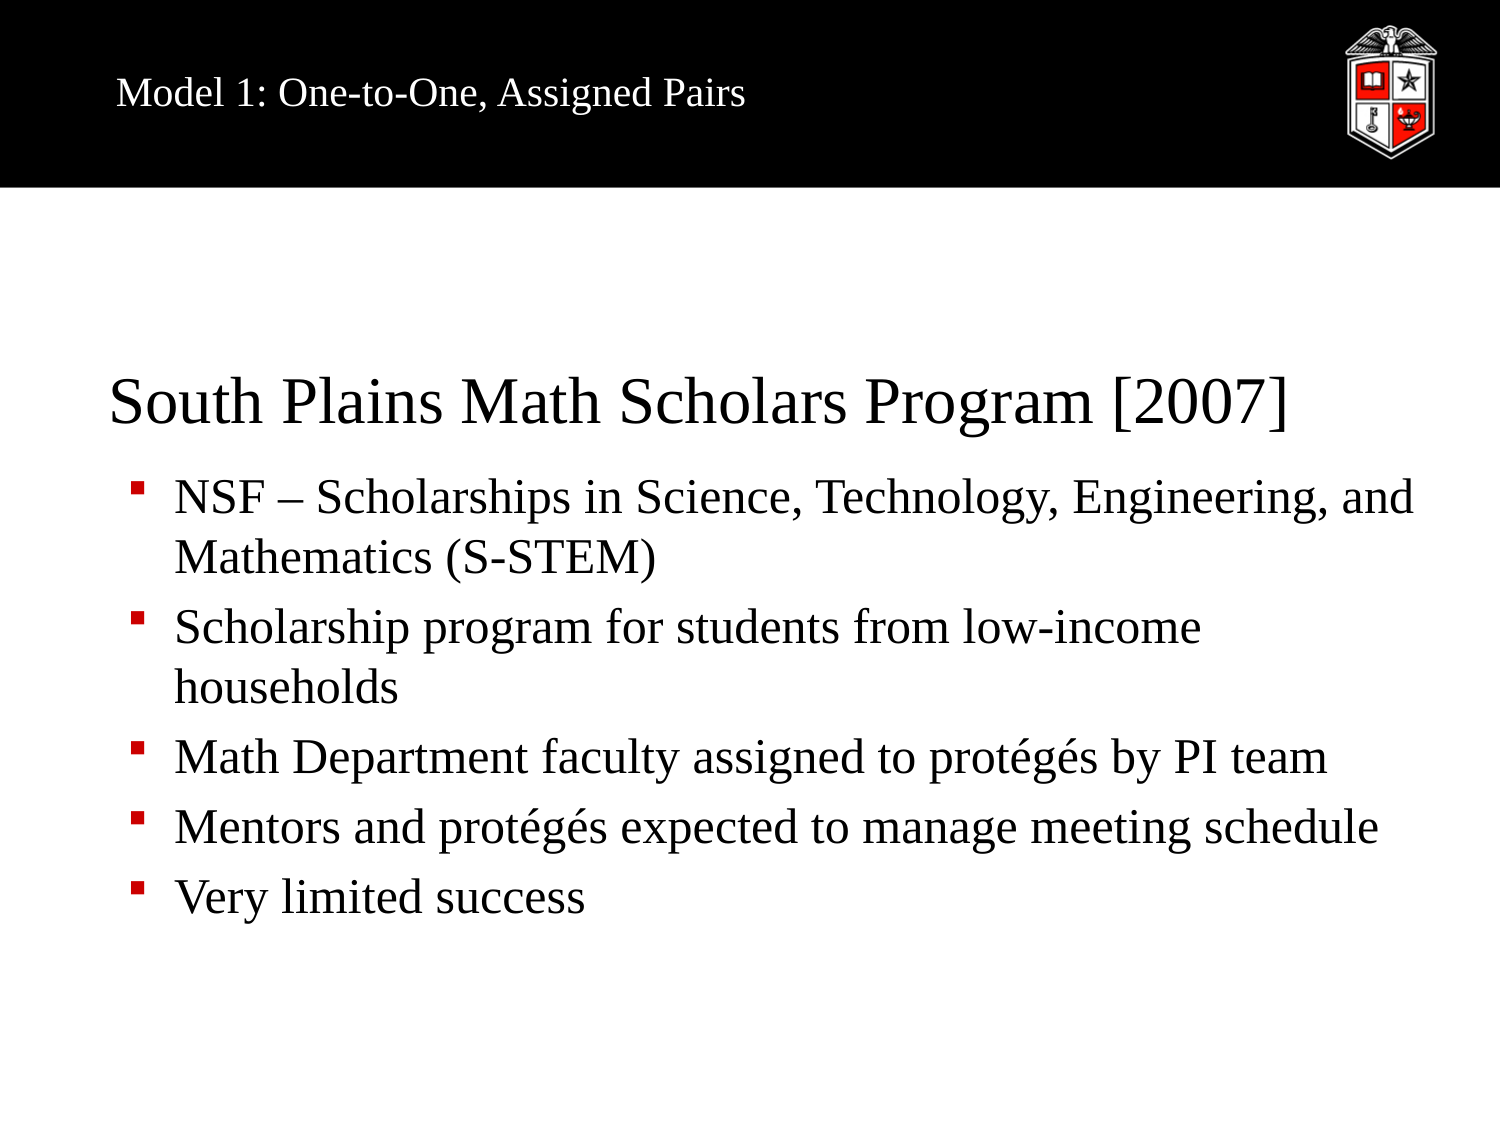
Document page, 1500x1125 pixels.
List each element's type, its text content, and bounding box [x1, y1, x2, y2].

picture [1308, 0, 1490, 187]
title Model 1: One-to-One, Assigned Pairs [100, 0, 1334, 184]
list South Plains Math Scholars Program [2007] NSF – Scholarships in Science, Technology, Engineering, and Mathematics (S-STEM) Scholarship program for students from low-income households Math Department faculty assigned to protégés by PI team Mentors and protégés expected to manage meeting schedule Very limited success [93, 349, 1444, 1092]
